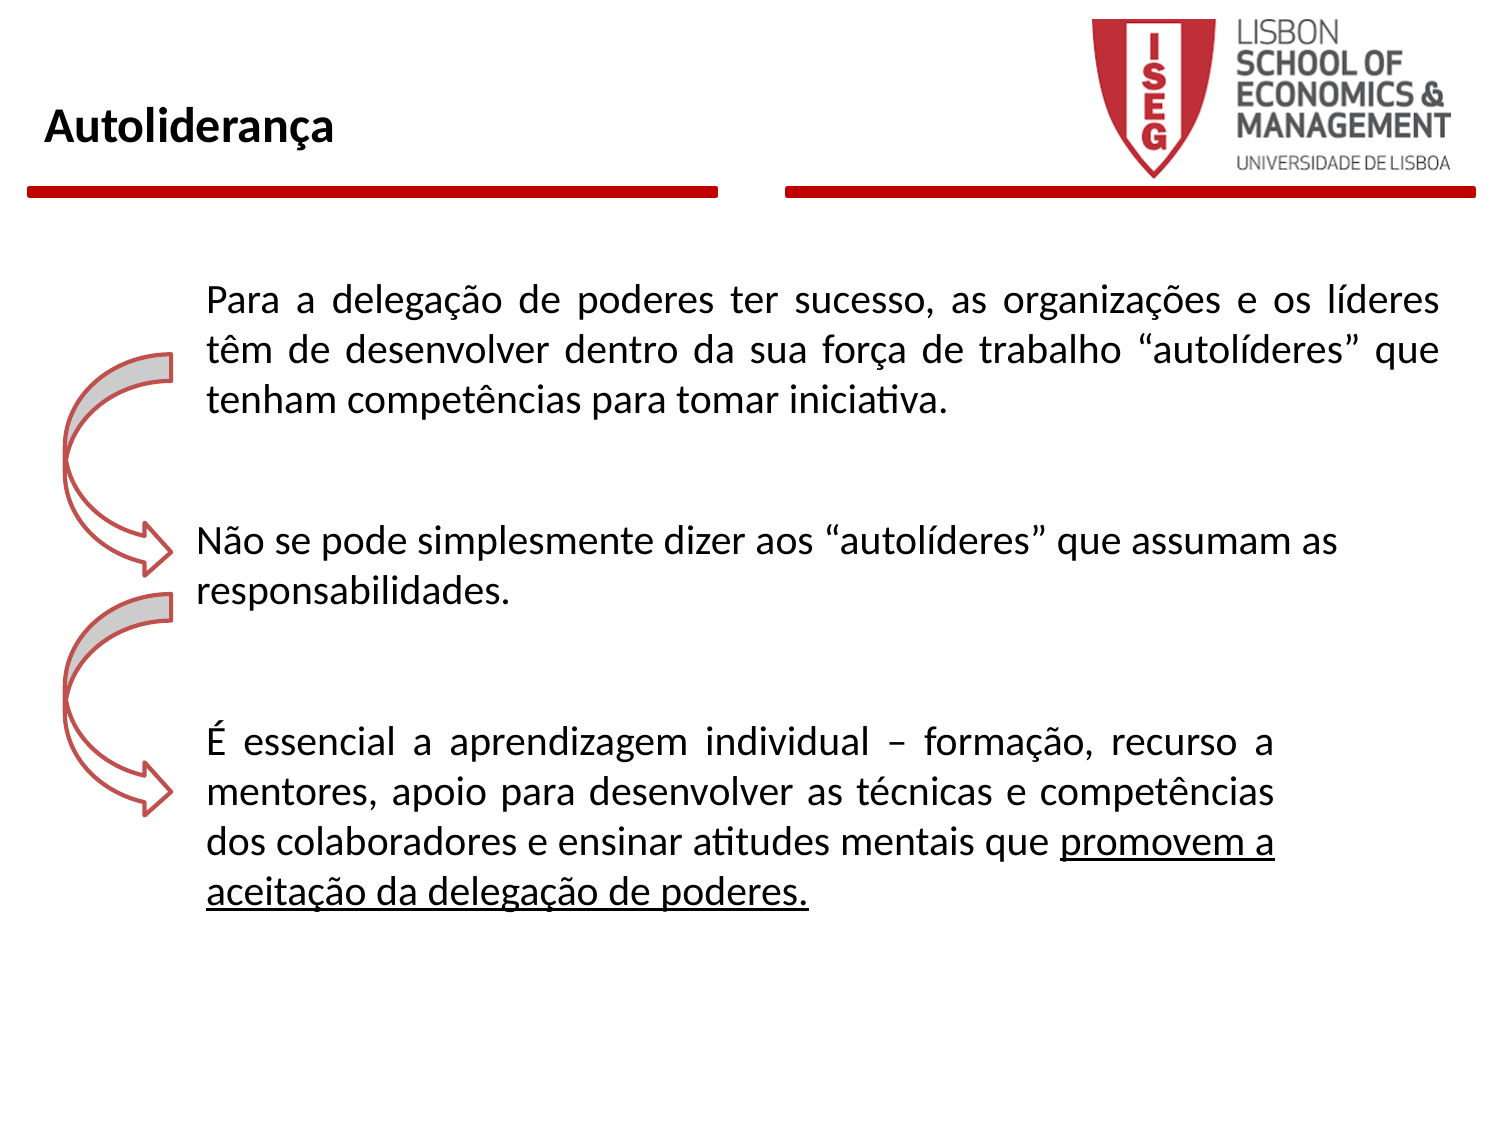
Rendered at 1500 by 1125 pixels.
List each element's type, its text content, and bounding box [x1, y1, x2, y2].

text_box [62, 352, 174, 578]
text_box É essencial a aprendizagem individual – formação, recurso a mentores, apoio para desenvolver as técnicas e competências dos colaboradores e ensinar atitudes mentais que promovem a aceitação da delegação de poderes. [191, 706, 1290, 922]
picture [1092, 19, 1451, 180]
text_box Não se pode simplesmente dizer aos “autolíderes” que assumam as responsabilidades. [181, 505, 1390, 621]
text_box Autoliderança [29, 85, 634, 160]
text_box Para a delegação de poderes ter sucesso, as organizações e os líderes têm de desenvolver dentro da sua força de trabalho “autolíderes” que tenham competências para tomar iniciativa. [191, 264, 1456, 430]
text_box [27, 186, 718, 198]
text_box [62, 591, 174, 818]
picture [785, 185, 1476, 198]
